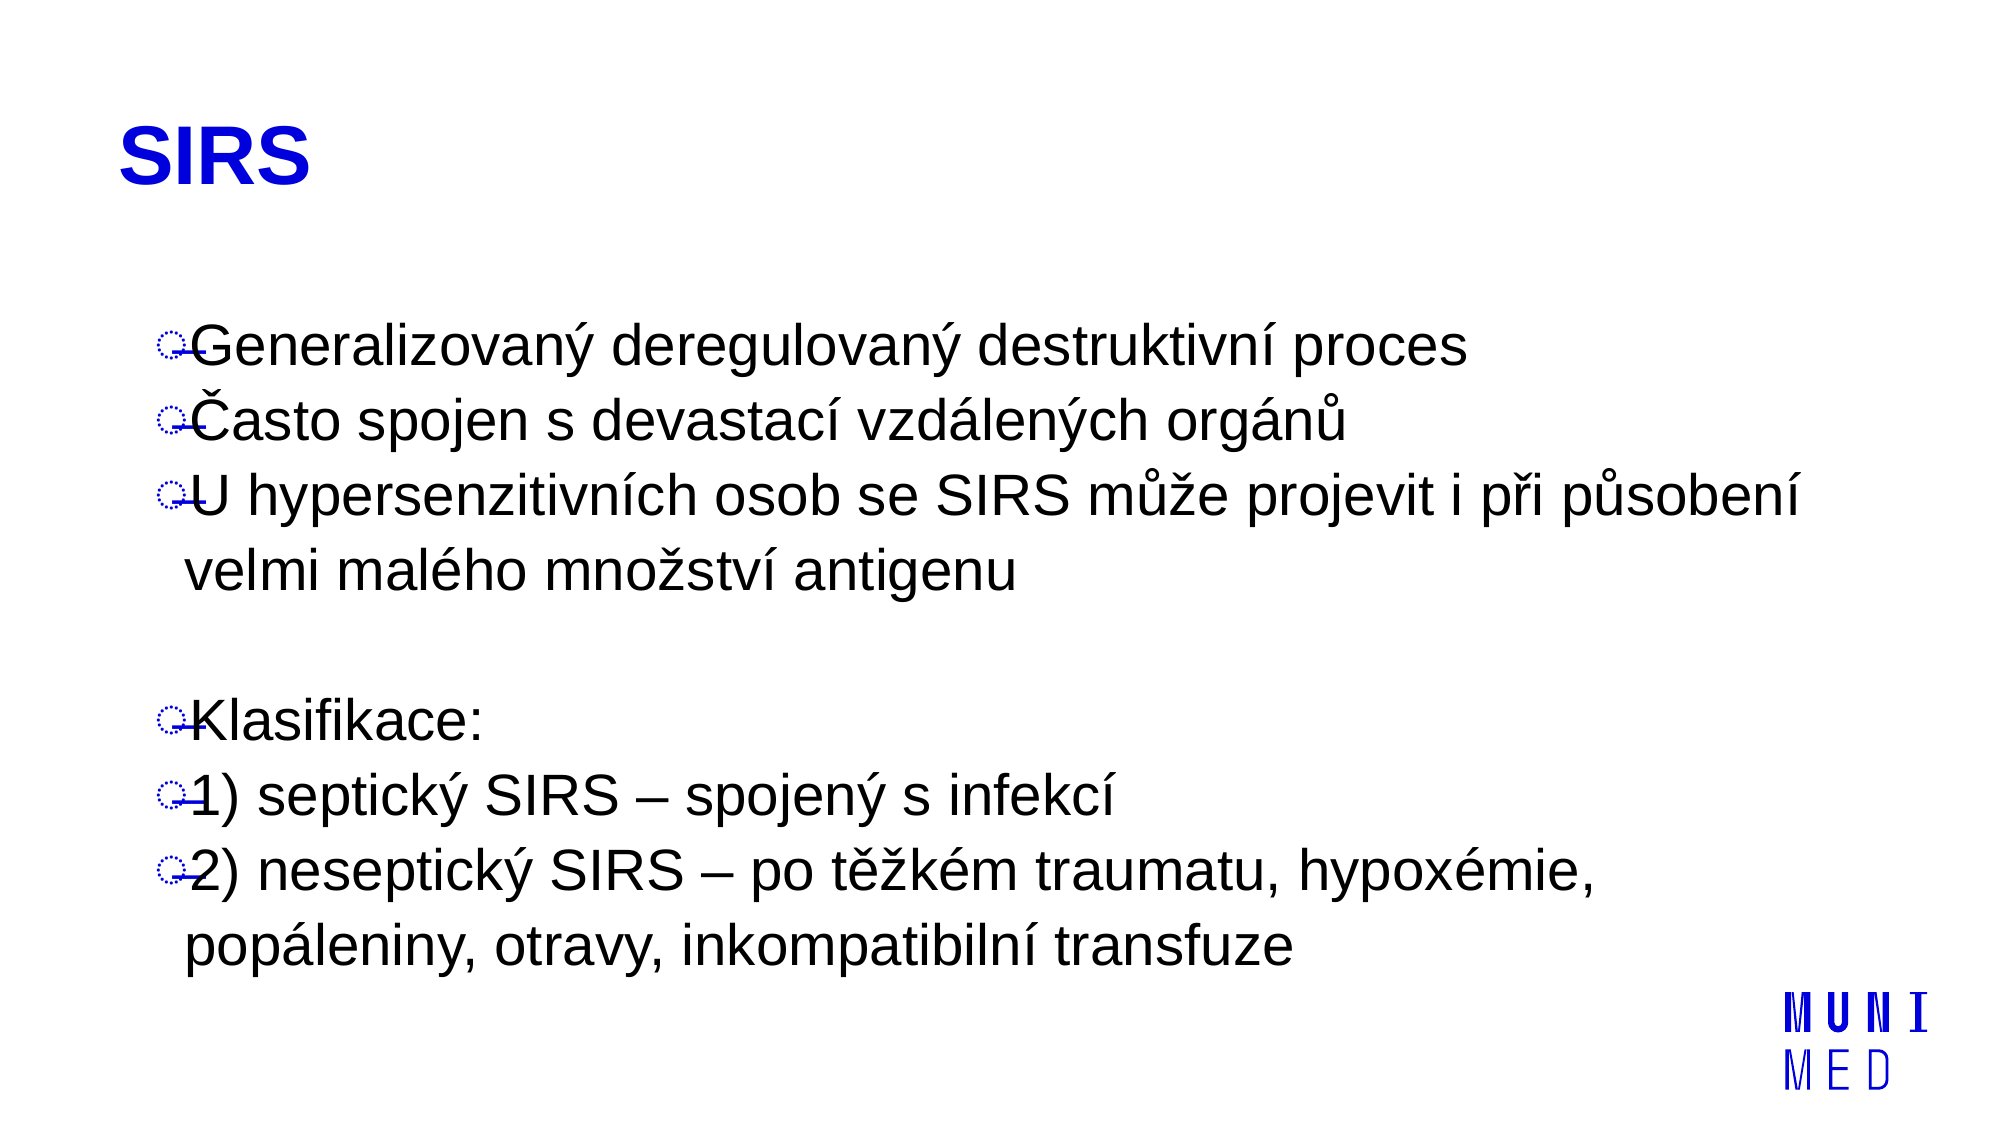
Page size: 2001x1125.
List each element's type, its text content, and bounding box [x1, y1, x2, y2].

text_box Generalizovaný deregulovaný destruktivní proces Často spojen s devastací vzdálených orgánů U hypersenzitivních osob se SIRS může projevit i při působení velmi malého množství antigenu Klasifikace: 1) septický SIRS – spojený s infekcí 2) neseptický SIRS – po těžkém traumatu, hypoxémie, popáleniny, otravy, inkompatibilní transfuze [143, 302, 1907, 982]
title SIRS [118, 118, 1883, 193]
